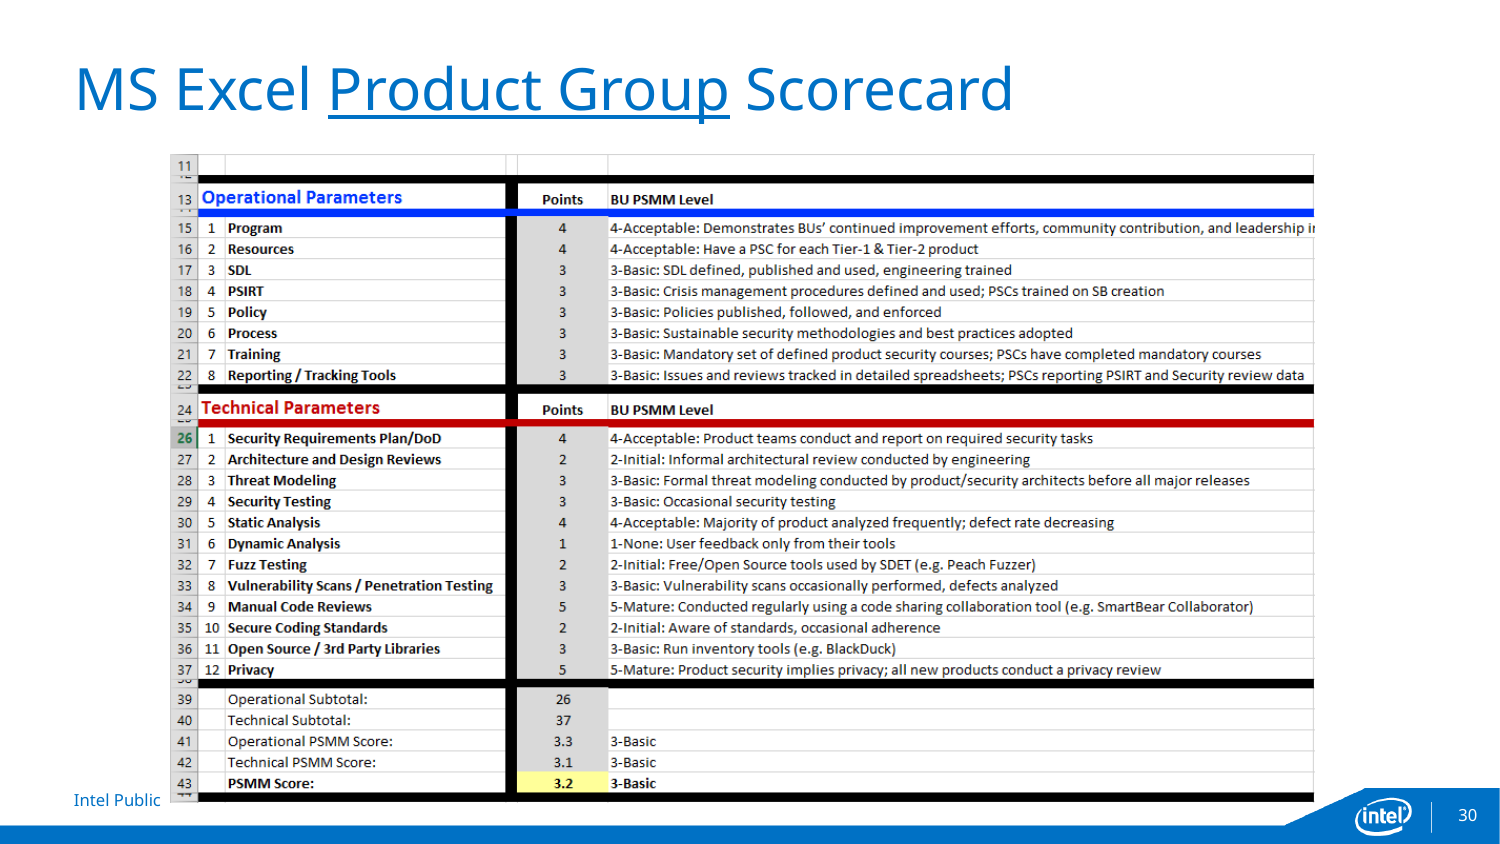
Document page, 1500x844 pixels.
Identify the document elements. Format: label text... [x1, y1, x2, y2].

picture [0, 153, 1500, 844]
slide_number 30 [1127, 794, 1478, 840]
title MS Excel Product Group Scorecard [74, 52, 1425, 195]
